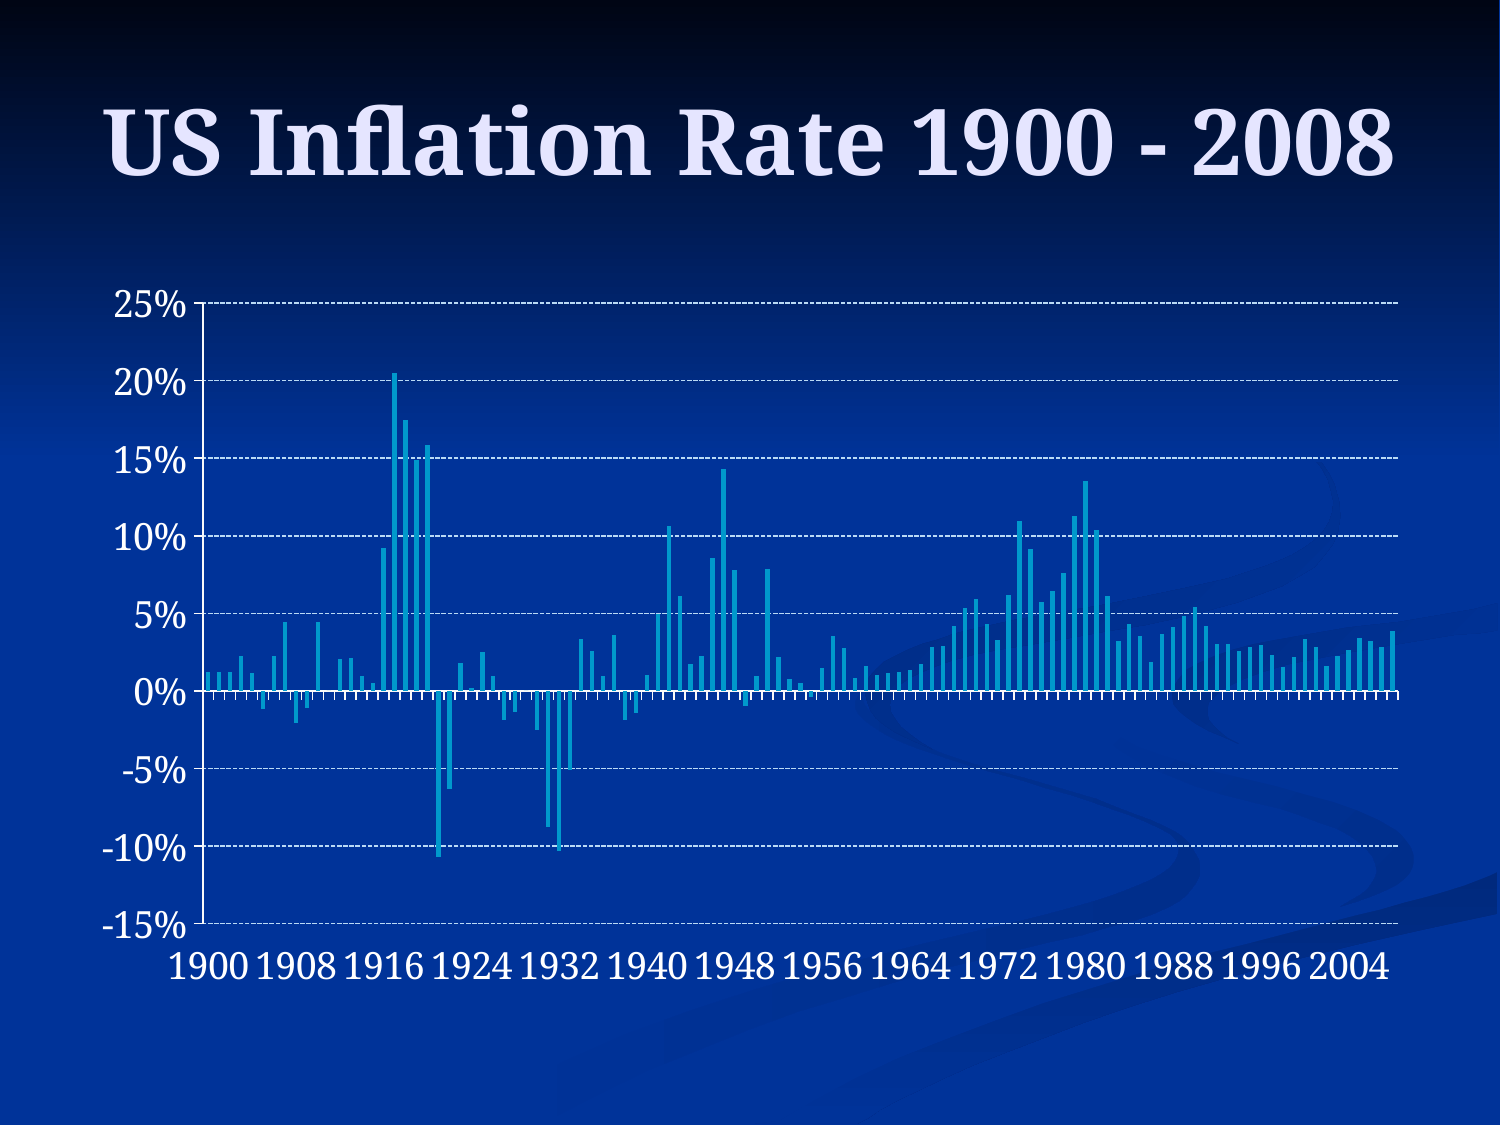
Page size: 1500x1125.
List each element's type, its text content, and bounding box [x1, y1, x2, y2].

chart [74, 262, 1426, 1006]
title US Inflation Rate 1900 - 2008 [74, 44, 1426, 233]
